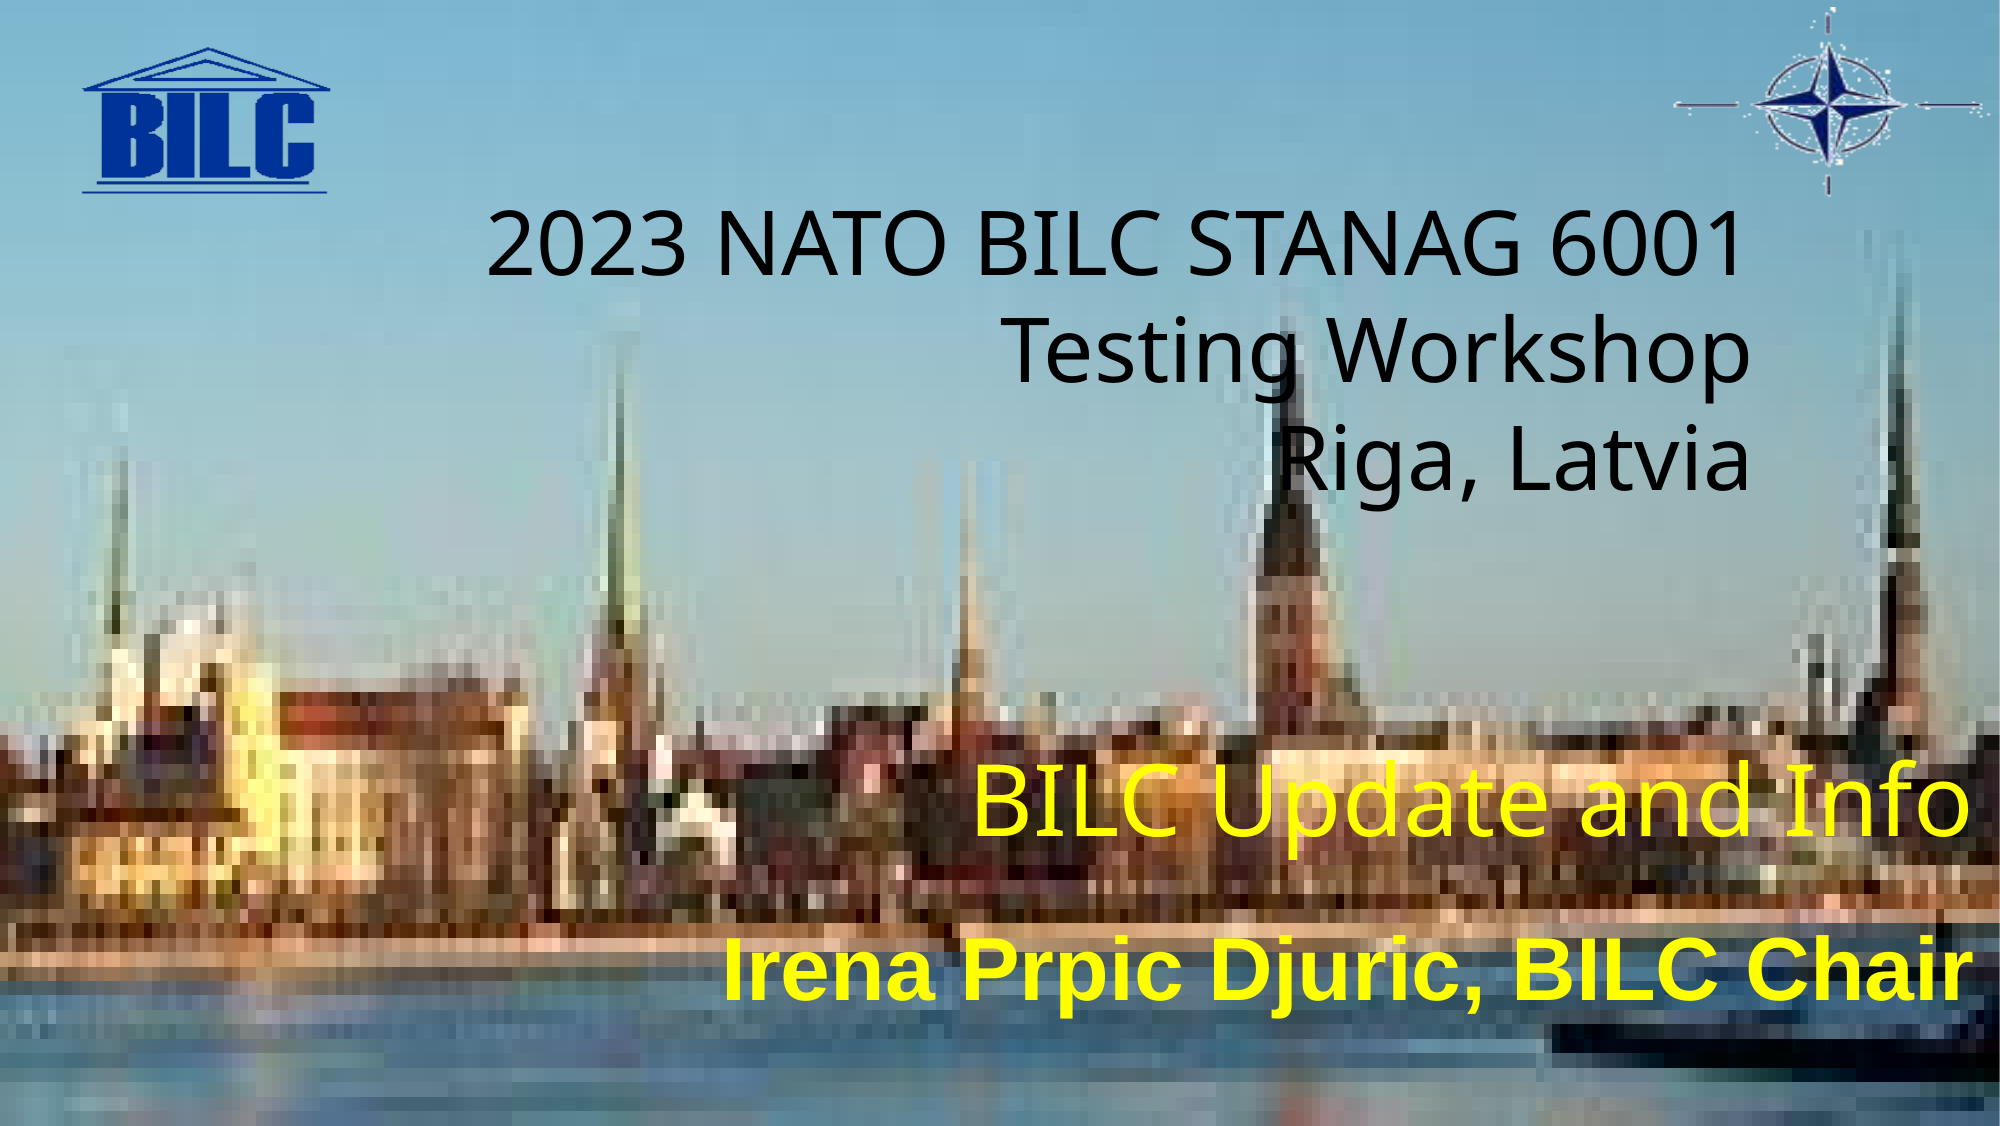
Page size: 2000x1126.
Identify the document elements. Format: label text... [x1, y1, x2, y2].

title 2023 NATO BILC STANAG 6001 Testing Workshop Riga, Latvia [102, 30, 1772, 126]
picture [0, 0, 2000, 1126]
list BILC Update and Info Irena Prpic Djuric, BILC Chair [39, 262, 1992, 1000]
